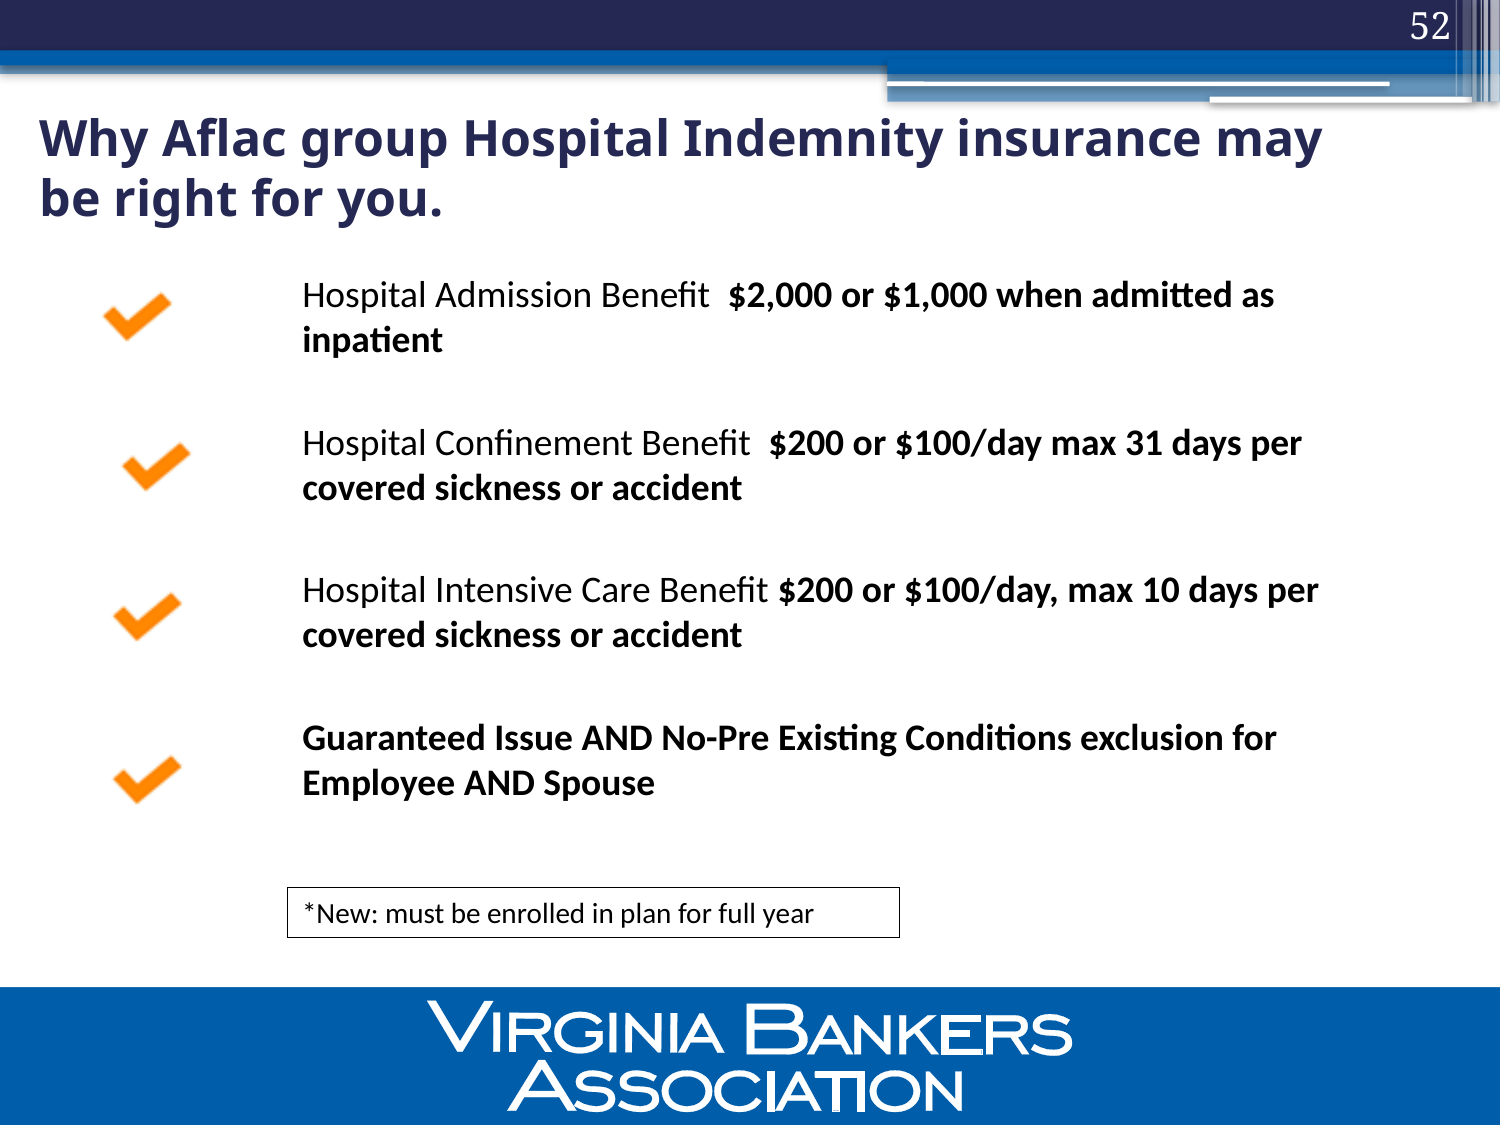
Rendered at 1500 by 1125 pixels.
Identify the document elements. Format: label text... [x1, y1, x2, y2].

picture [90, 274, 188, 354]
list Hospital Admission Benefit $2,000 or $1,000 when admitted as inpatient Hospital Confinement Benefit $200 or $100/day max 31 days per covered sickness or accident Hospital Intensive Care Benefit $200 or $100/day, max 10 days per covered sickness or accident Guaranteed Issue AND No-Pre Existing Conditions exclusion for Employee AND Spouse [287, 262, 1350, 850]
picture [100, 574, 198, 654]
picture [110, 424, 207, 504]
text_box *New: must be enrolled in plan for full year [287, 887, 900, 938]
picture [100, 737, 198, 816]
slide_number 52 [1341, 0, 1466, 61]
title Why Aflac group Hospital Indemnity insurance may be right for you. [24, 78, 1375, 254]
